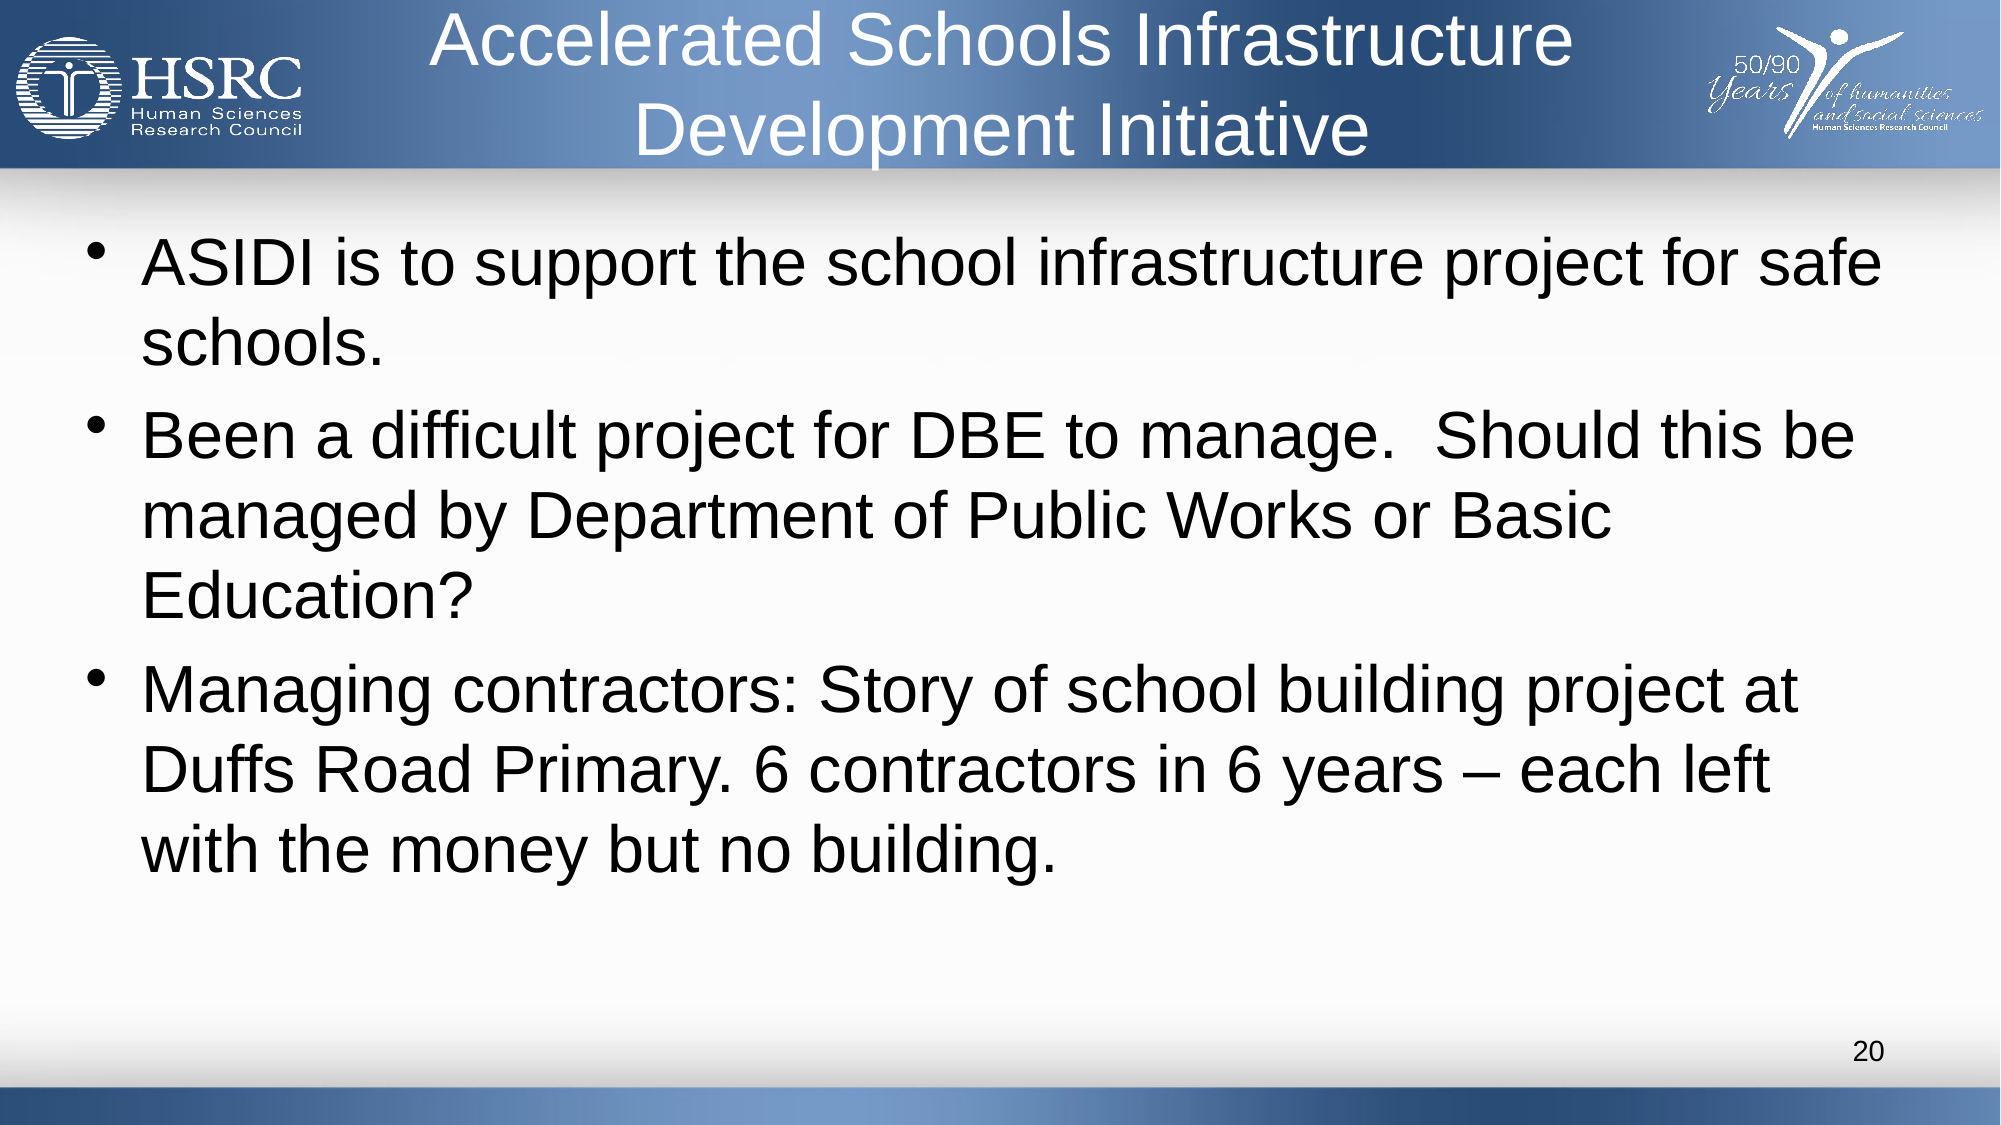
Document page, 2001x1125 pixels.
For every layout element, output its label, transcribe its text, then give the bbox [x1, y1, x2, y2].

text_box ASIDI is to support the school infrastructure project for safe schools. Been a difficult project for DBE to manage. Should this be managed by Department of Public Works or Basic Education? Managing contractors: Story of school building project at Duffs Road Primary. 6 contractors in 6 years – each left with the money but no building. [70, 211, 1925, 939]
title Accelerated Schools Infrastructure Development Initiative [315, 0, 1691, 161]
picture [0, 0, 2001, 1125]
slide_number 20 [1433, 1024, 1900, 1103]
